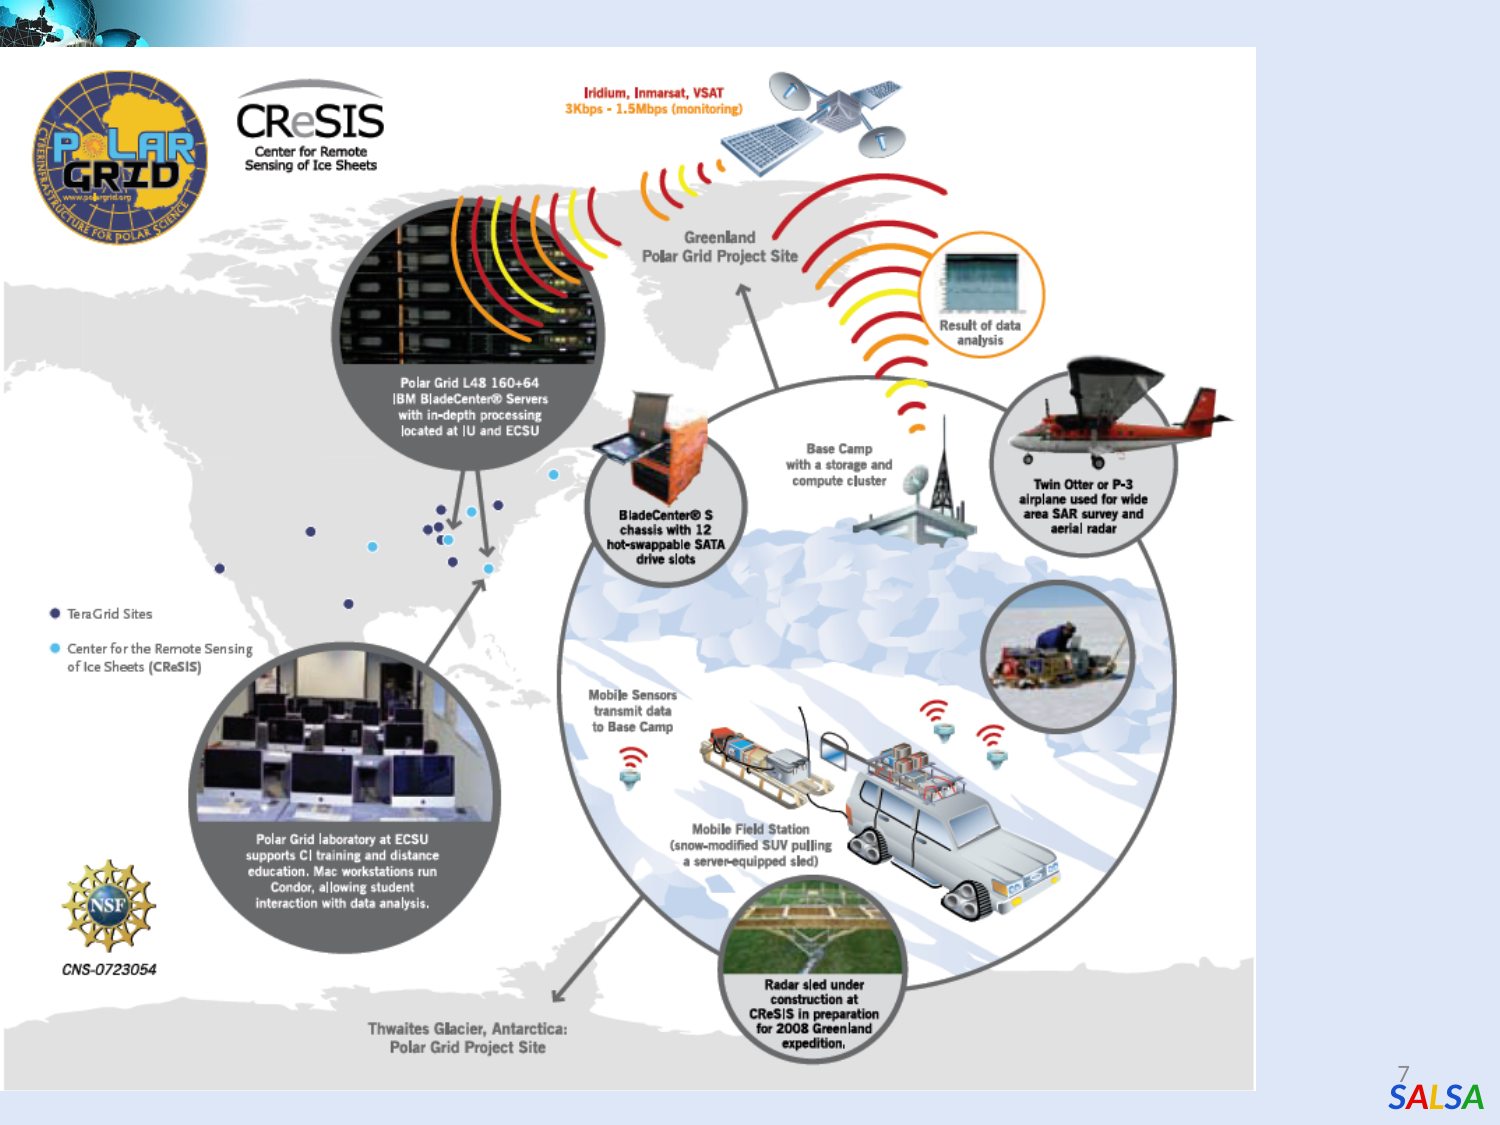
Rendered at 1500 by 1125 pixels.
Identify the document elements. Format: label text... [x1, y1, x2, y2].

slide_number 7 [1074, 1042, 1425, 1103]
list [0, 46, 1257, 1091]
picture [0, 0, 263, 46]
